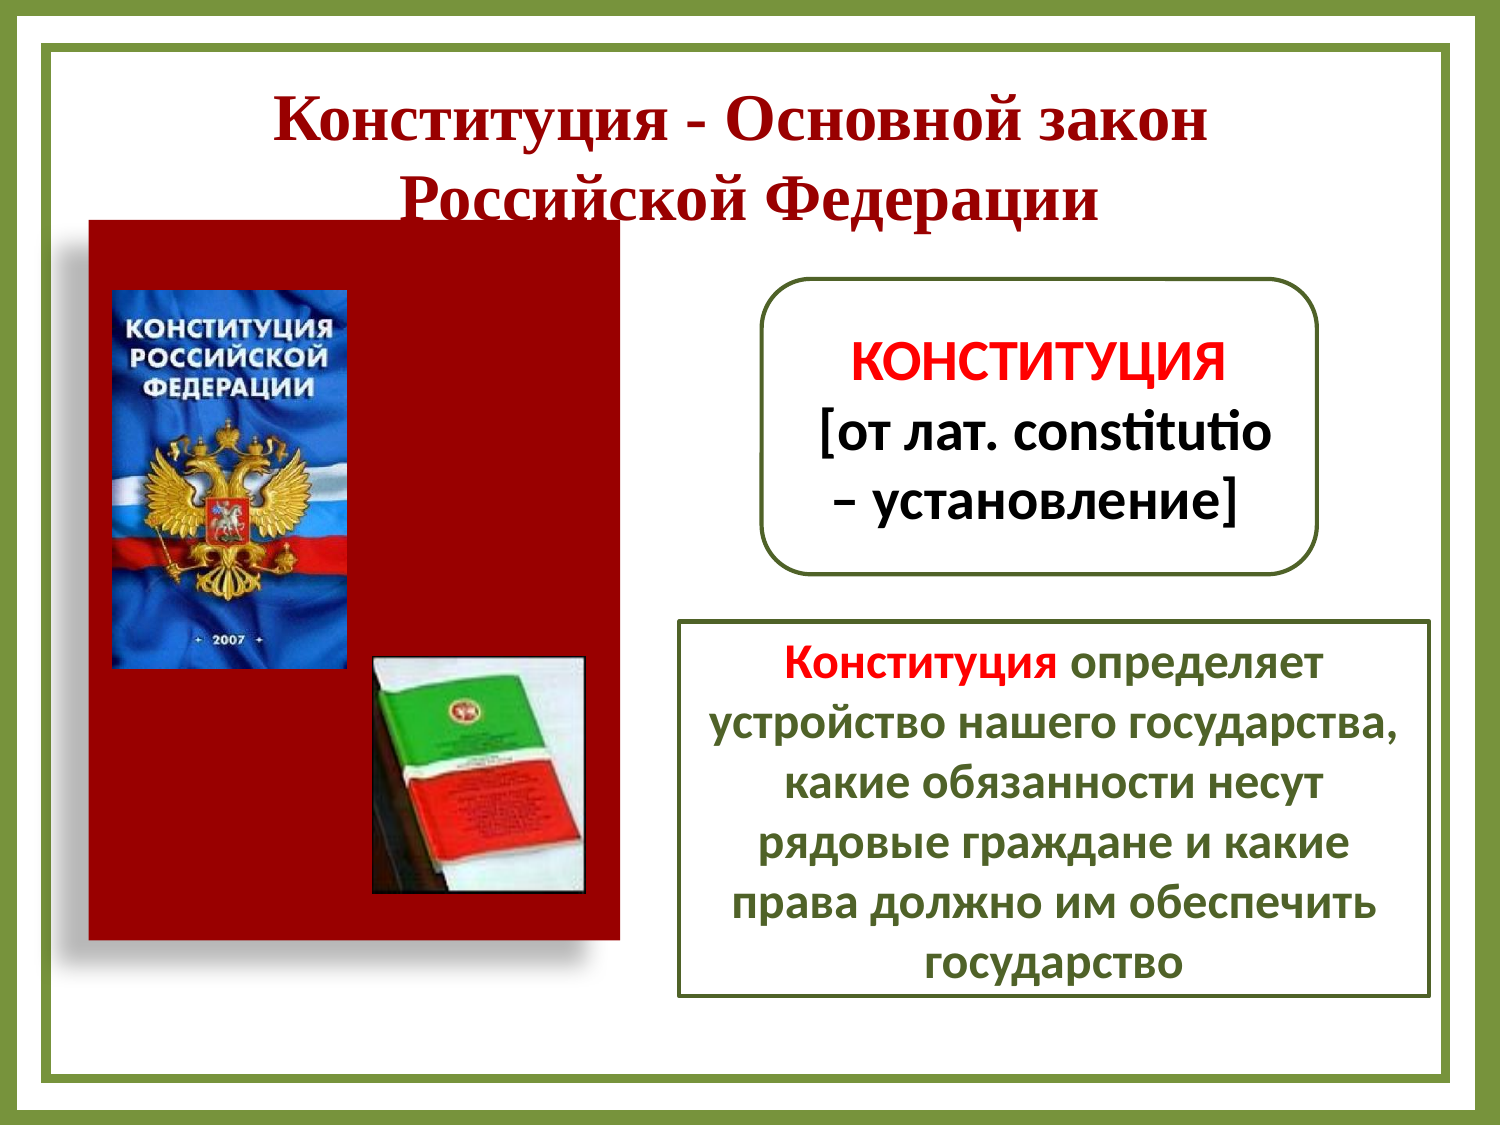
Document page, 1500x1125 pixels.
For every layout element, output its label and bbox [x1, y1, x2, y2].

text_box [1, 0, 1491, 1125]
picture [371, 656, 587, 894]
picture [111, 290, 347, 669]
